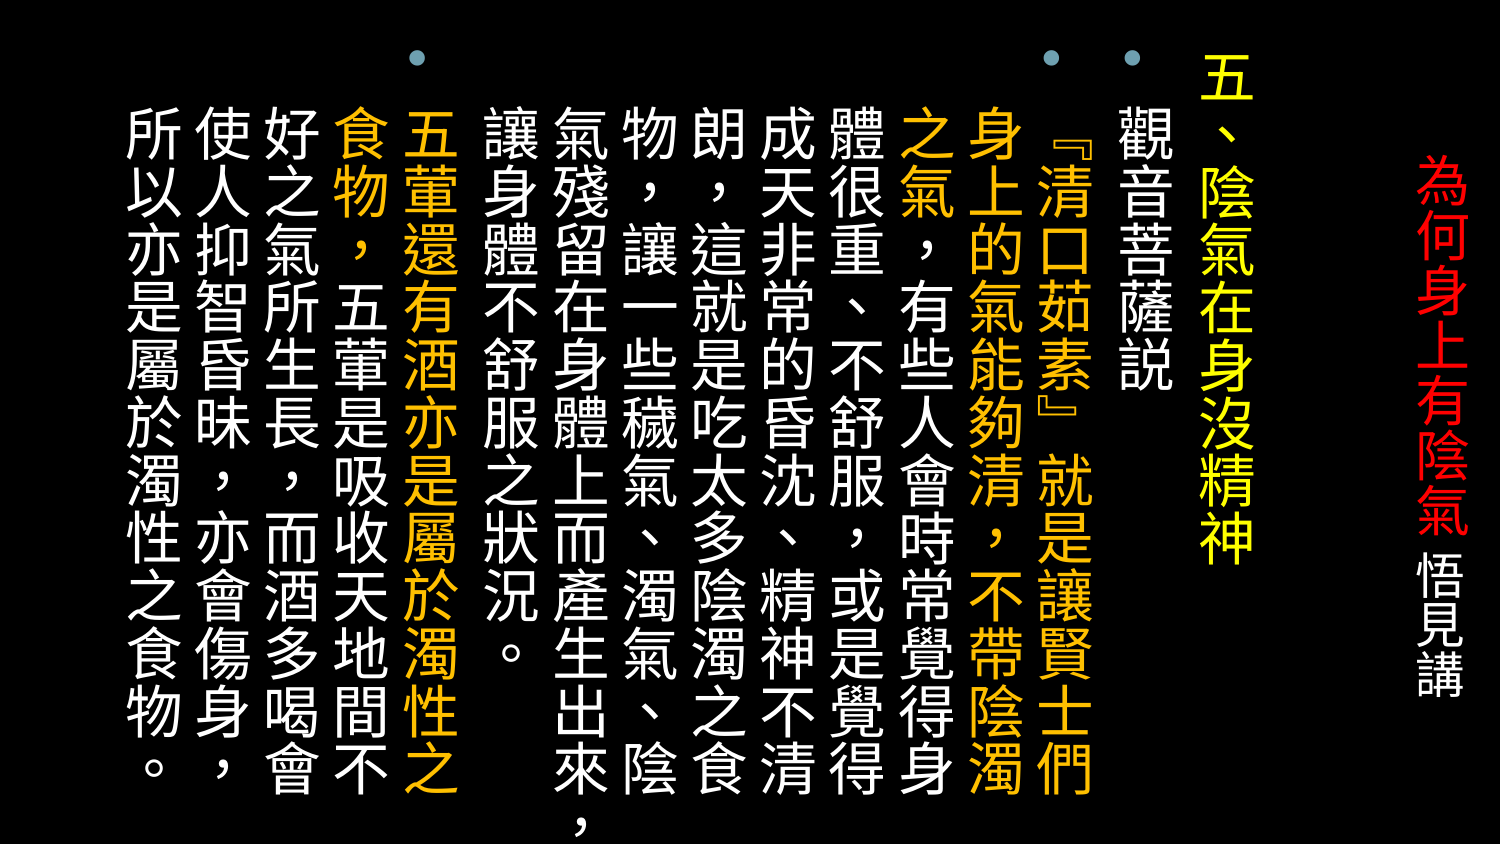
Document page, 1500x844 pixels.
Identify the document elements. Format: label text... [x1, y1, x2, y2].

list 五、陰氣在身沒精神 觀音菩薩説 『清口茹素』就是讓賢士們身上的氣能夠清，不帶陰濁之氣，有些人會時常覺得身體很重、不舒服，或是覺得成天非常的昏沈、精神不清朗，這就是吃太多陰濁之食物，讓一些穢氣、濁氣、陰氣殘留在身體上而產生出來，讓身體不舒服之狀況。 五葷還有酒亦是屬於濁性之食物，五葷是吸收天地間不好之氣所生長，而酒多喝會使人抑智昏昧，亦會傷身，所以亦是屬於濁性之食物。 [29, 27, 1388, 820]
title 為何身上有陰氣 悟見講 [1399, 27, 1483, 825]
